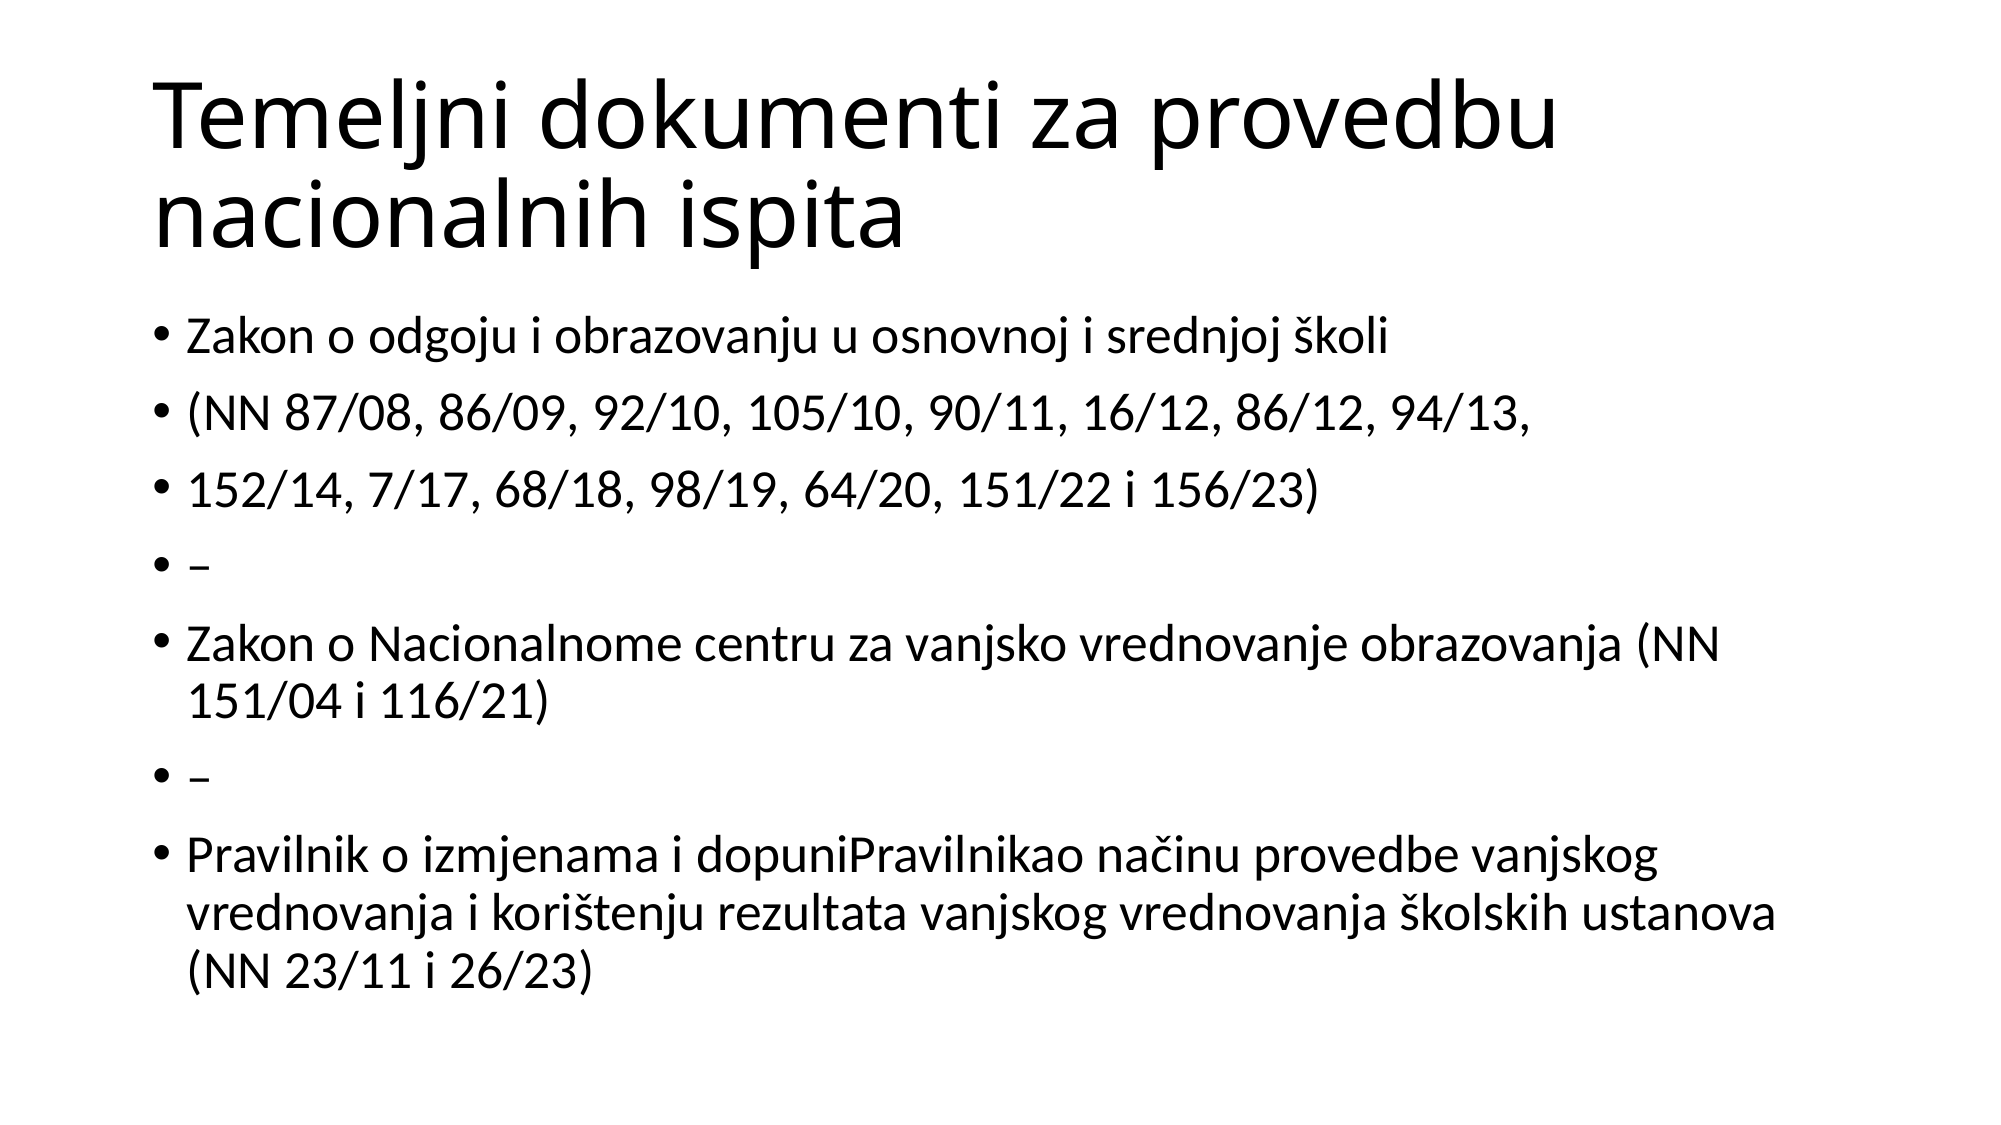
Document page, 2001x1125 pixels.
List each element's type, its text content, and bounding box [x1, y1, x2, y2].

title Temeljni dokumenti za provedbu nacionalnih ispita [137, 59, 1863, 278]
list Zakon o odgoju i obrazovanju u osnovnoj i srednjoj školi (NN 87/08, 86/09, 92/10, 105/10, 90/11, 16/12, 86/12, 94/13, 152/14, 7/17, 68/18, 98/19, 64/20, 151/22 i 156/23) – Zakon o Nacionalnome centru za vanjsko vrednovanje obrazovanja (NN 151/04 i 116/21) – Pravilnik o izmjenama i dopuniPravilnikao načinu provedbe vanjskog vrednovanja i korištenju rezultata vanjskog vrednovanja školskih ustanova (NN 23/11 i 26/23) [137, 299, 1863, 1014]
